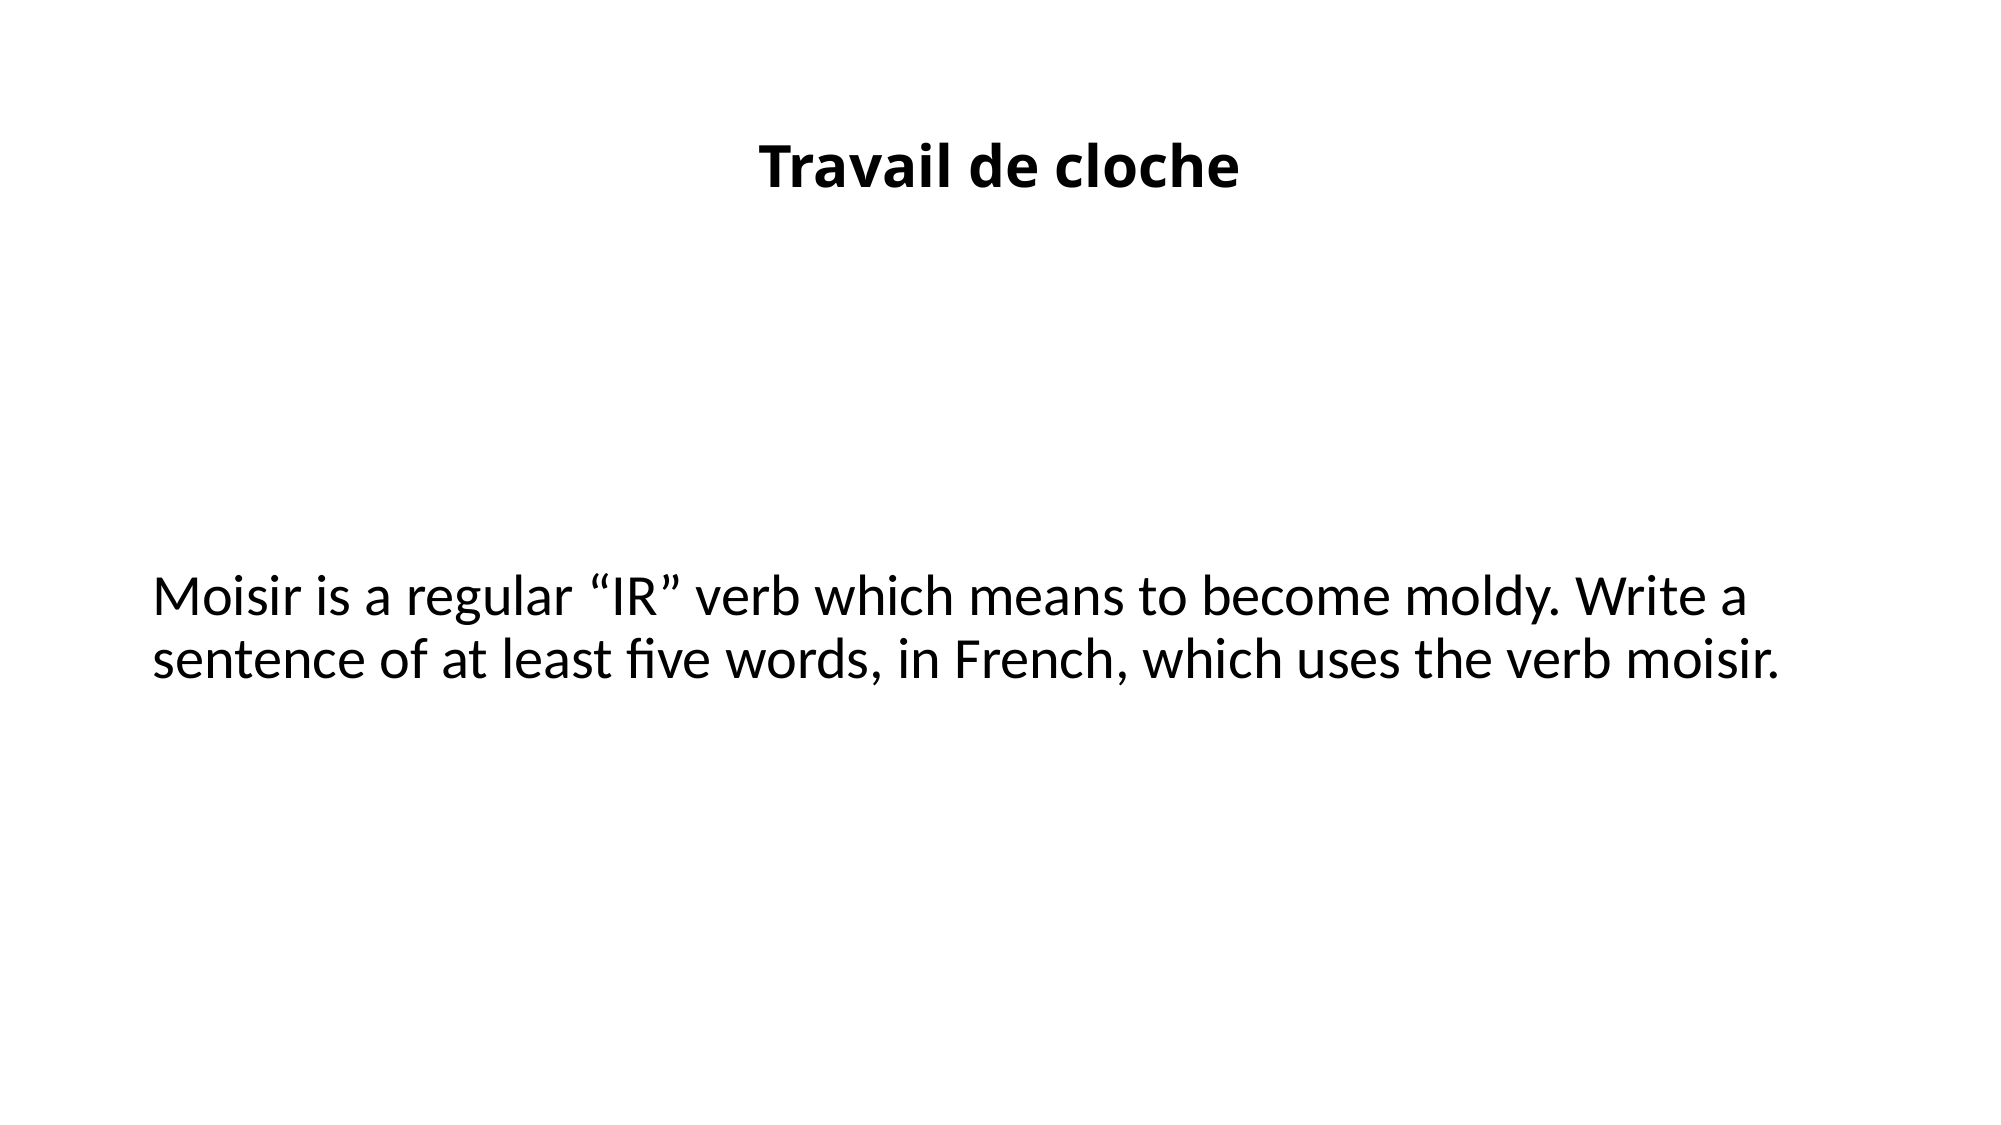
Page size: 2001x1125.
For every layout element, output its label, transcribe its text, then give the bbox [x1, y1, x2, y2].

list Moisir is a regular “IR” verb which means to become moldy. Write a sentence of at least five words, in French, which uses the verb moisir. [137, 299, 1863, 1014]
title Travail de cloche [137, 59, 1863, 278]
